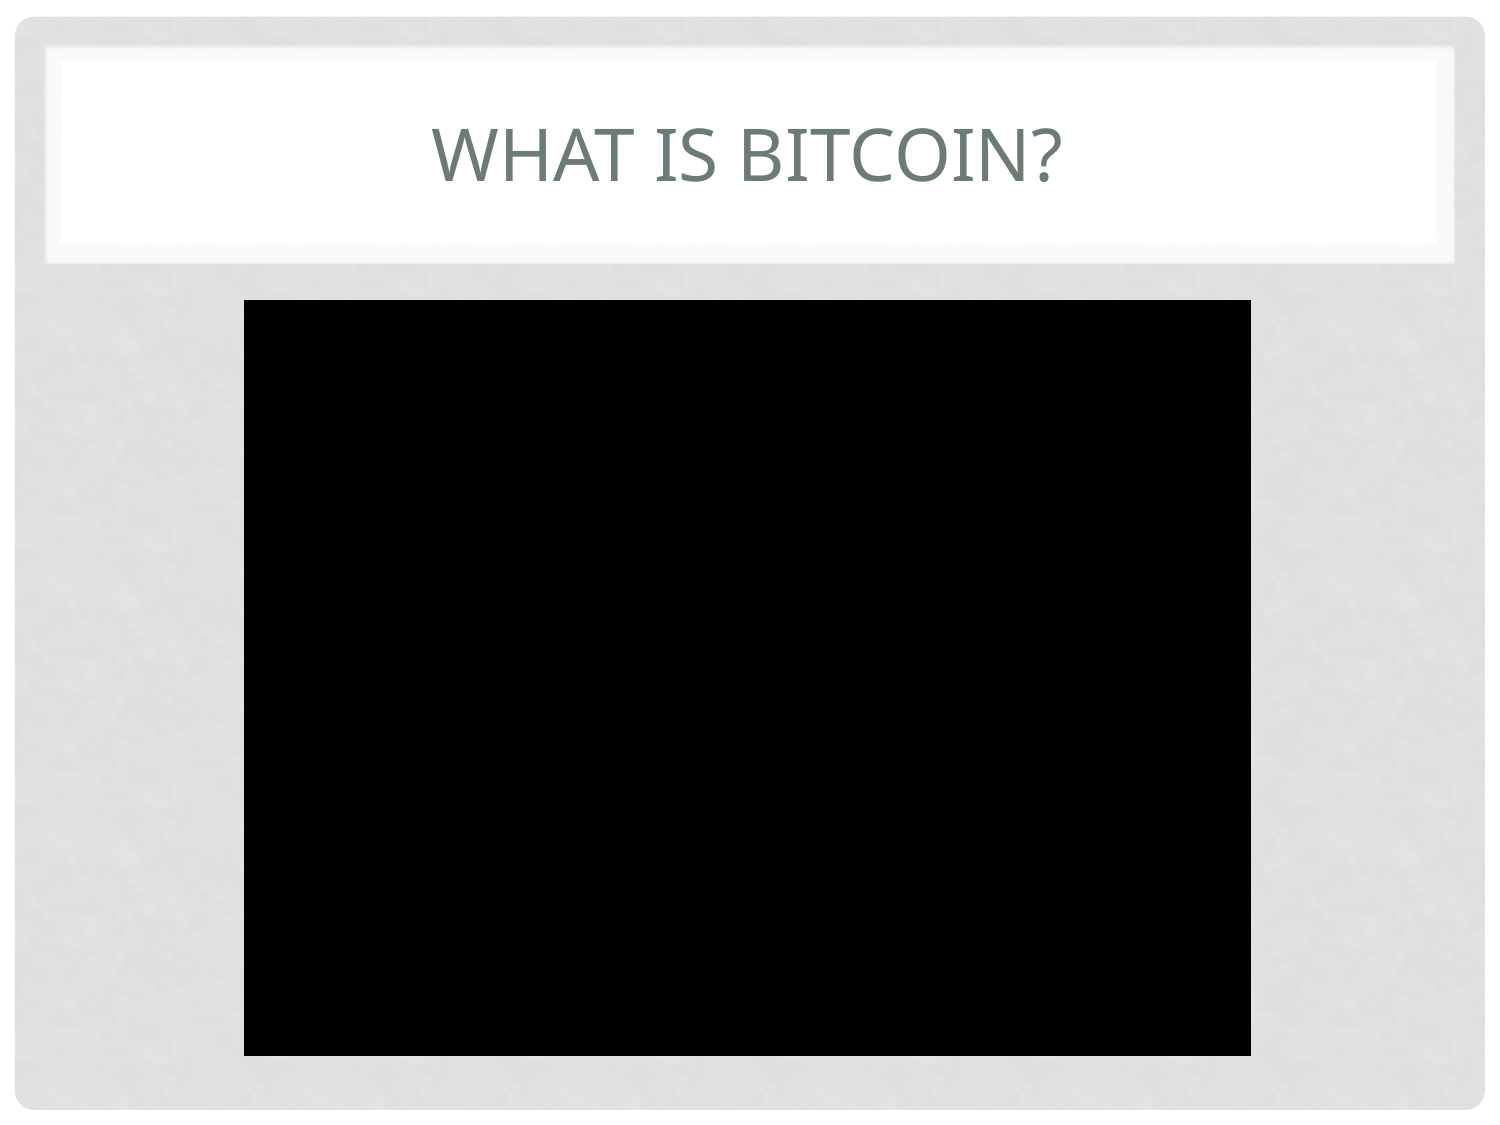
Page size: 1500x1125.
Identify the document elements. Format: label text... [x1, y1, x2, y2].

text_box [242, 299, 1252, 1057]
title What is Bitcoin? [69, 66, 1425, 238]
